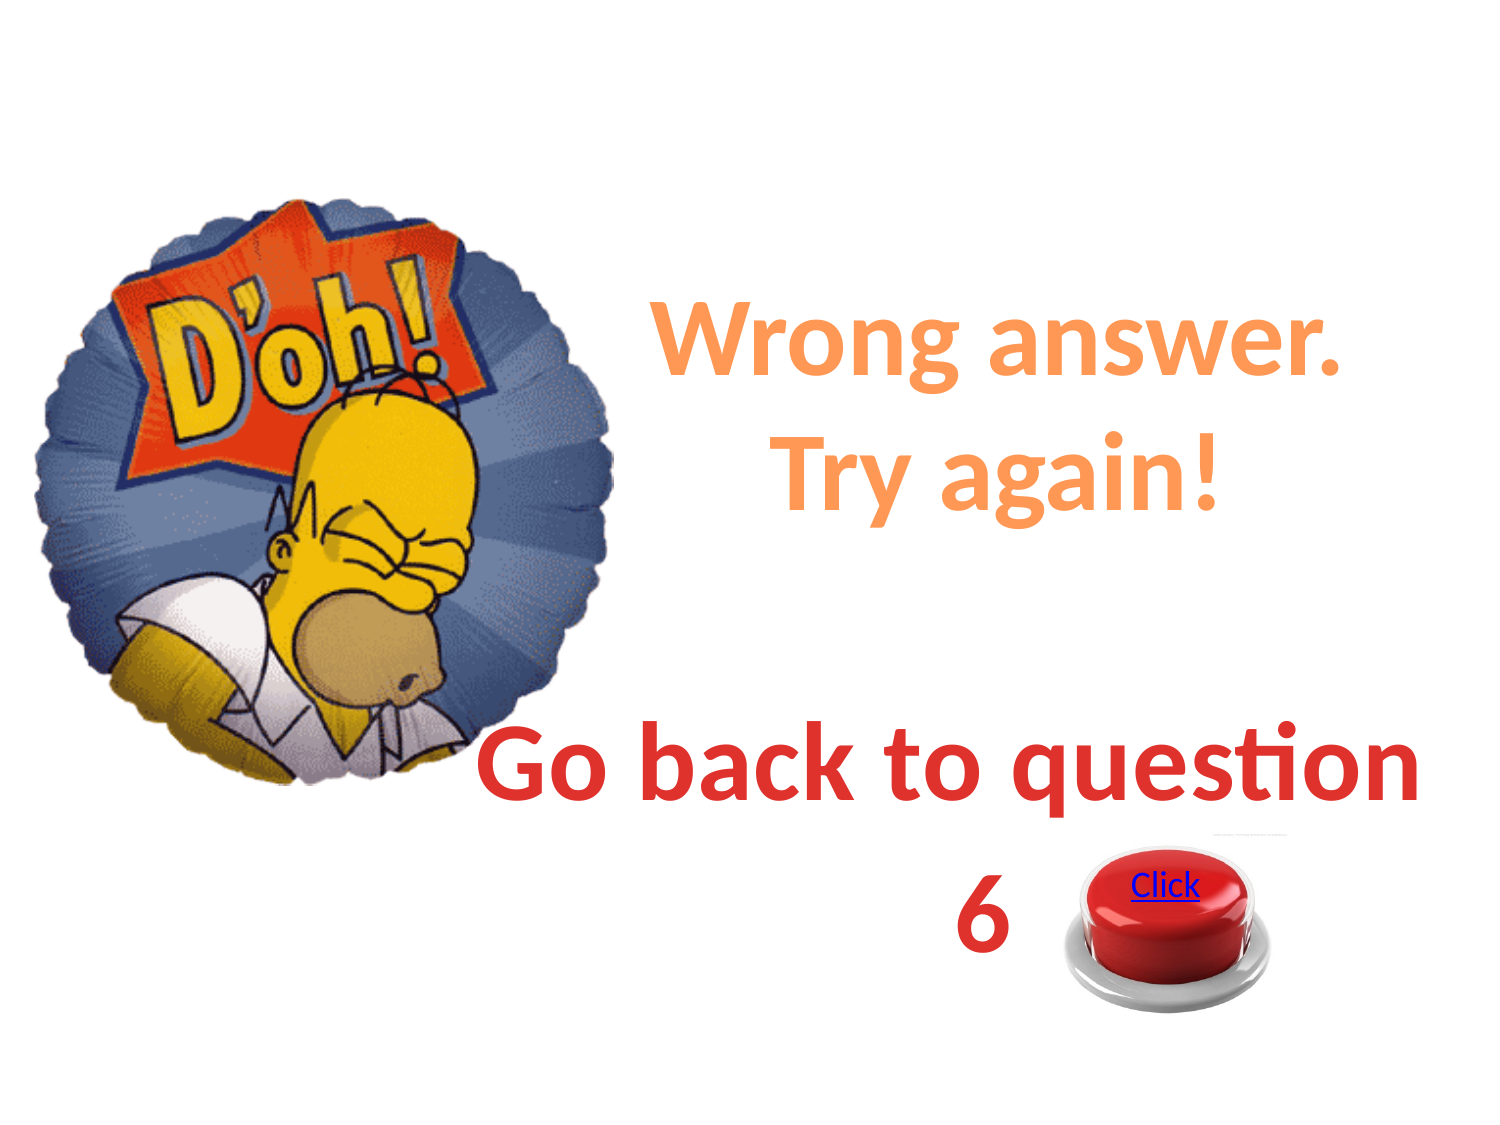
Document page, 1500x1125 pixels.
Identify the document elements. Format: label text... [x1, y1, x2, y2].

picture [34, 198, 614, 786]
text_box Go back to question [460, 680, 1441, 831]
picture [1045, 831, 1289, 1028]
text_box 6 [939, 832, 1027, 983]
text_box Wrong answer. Try again! [634, 255, 1361, 541]
